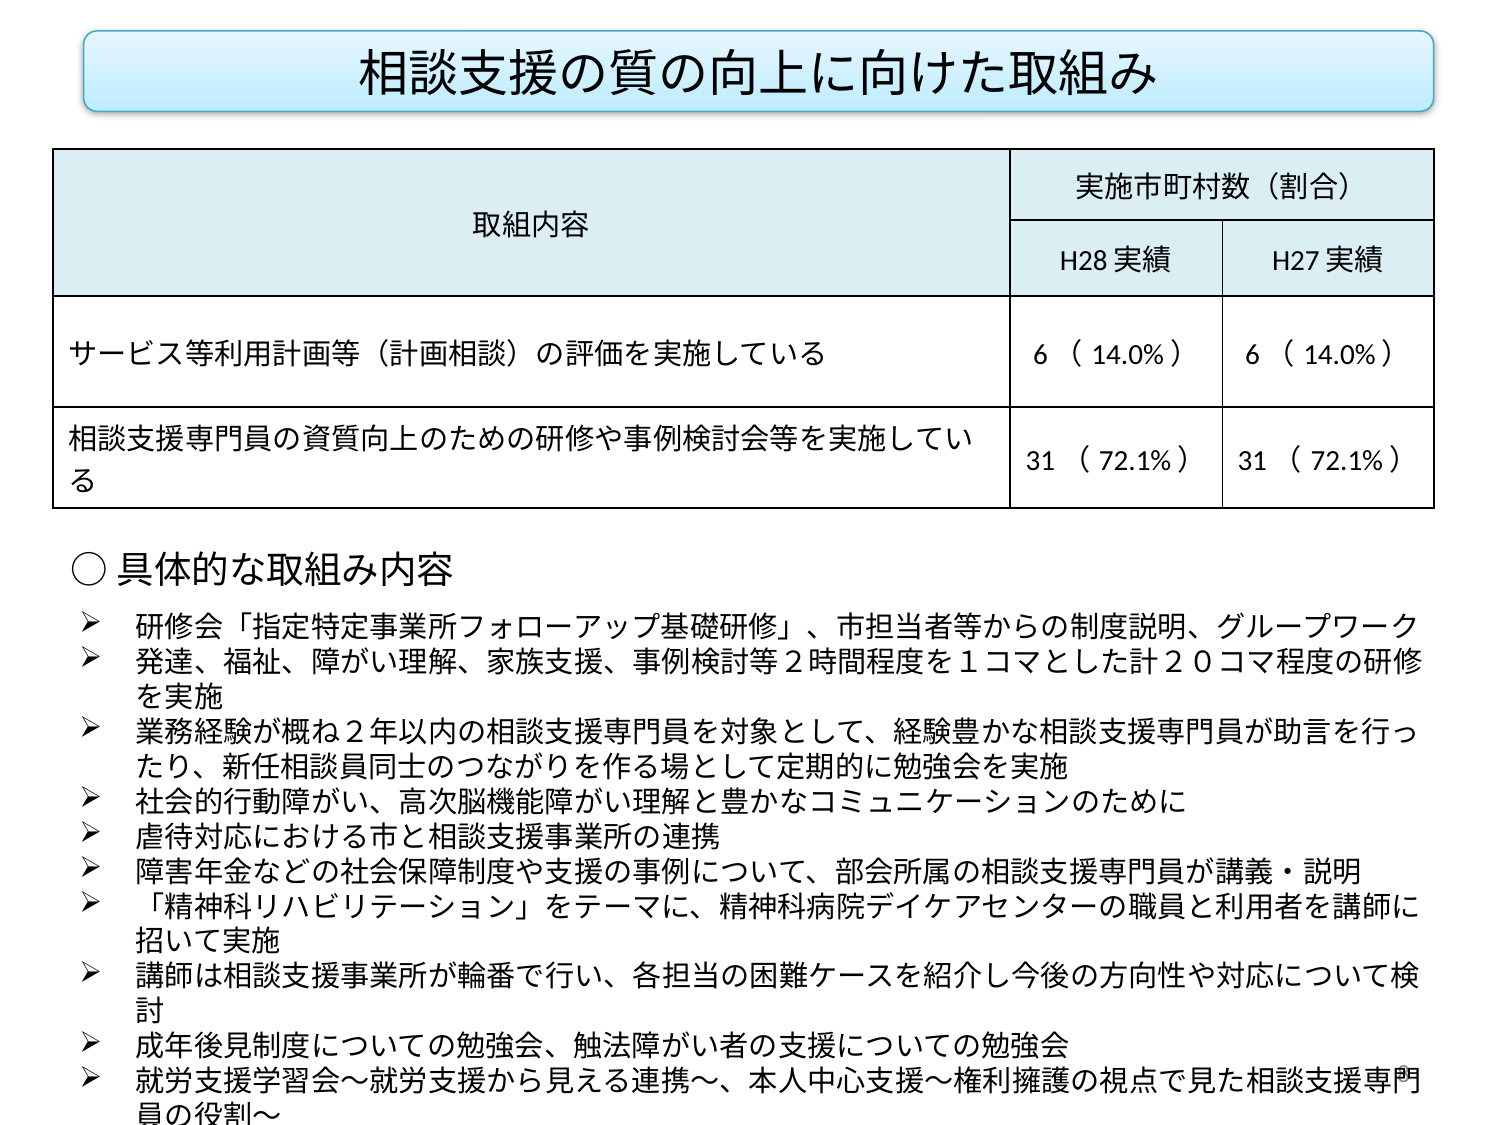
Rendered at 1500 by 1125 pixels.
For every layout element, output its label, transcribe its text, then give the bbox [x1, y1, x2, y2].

table_cell 31（72.1%） [1011, 408, 1222, 507]
table_cell 6（14.0%） [1223, 297, 1433, 406]
table_cell 相談支援専門員の資質向上のための研修や事例検討会等を実施している [54, 408, 1009, 507]
table_cell サービス等利用計画等（計画相談）の評価を実施している [54, 297, 1009, 406]
text_box 相談支援の質の向上に向けた取組み [82, 30, 1435, 113]
text_box 研修会「指定特定事業所フォローアップ基礎研修」、市担当者等からの制度説明、グループワーク 発達、福祉、障がい理解、家族支援、事例検討等２時間程度を１コマとした計２０コマ程度の研修を実施 業務経験が概ね２年以内の相談支援専門員を対象として、経験豊かな相談支援専門員が助言を行ったり、新任相談員同士のつながりを作る場として定期的に勉強会を実施 社会的行動障がい、高次脳機能障がい理解と豊かなコミュニケーションのために 虐待対応における市と相談支援事業所の連携 障害年金などの社会保障制度や支援の事例について、部会所属の相談支援専門員が講義・説明 「精神科リハビリテーション」をテーマに、精神科病院デイケアセンターの職員と利用者を講師に招いて実施 講師は相談支援事業所が輪番で行い、各担当の困難ケースを紹介し今後の方向性や対応について検討 成年後見制度についての勉強会、触法障がい者の支援についての勉強会 就労支援学習会～就労支援から見える連携～、本人中心支援～権利擁護の視点で見た相談支援専門員の役割～ 機関連携について事例を元にグループディスカッション等 大阪府相談支援アドバイザー派遣事業を活用し、計画相談・担当者会議の進め方について研修を実施 [64, 600, 1459, 1125]
table_header 実施市町村数（割合） [1011, 150, 1433, 219]
table_cell H27実績 [1223, 221, 1433, 295]
text_box ○具体的な取組み内容 [55, 538, 931, 599]
table_cell H28実績 [1011, 221, 1222, 295]
table_cell 6（14.0%） [1011, 297, 1222, 406]
table_header 取組内容 [54, 150, 1009, 295]
table_cell 31（72.1%） [1223, 408, 1433, 507]
